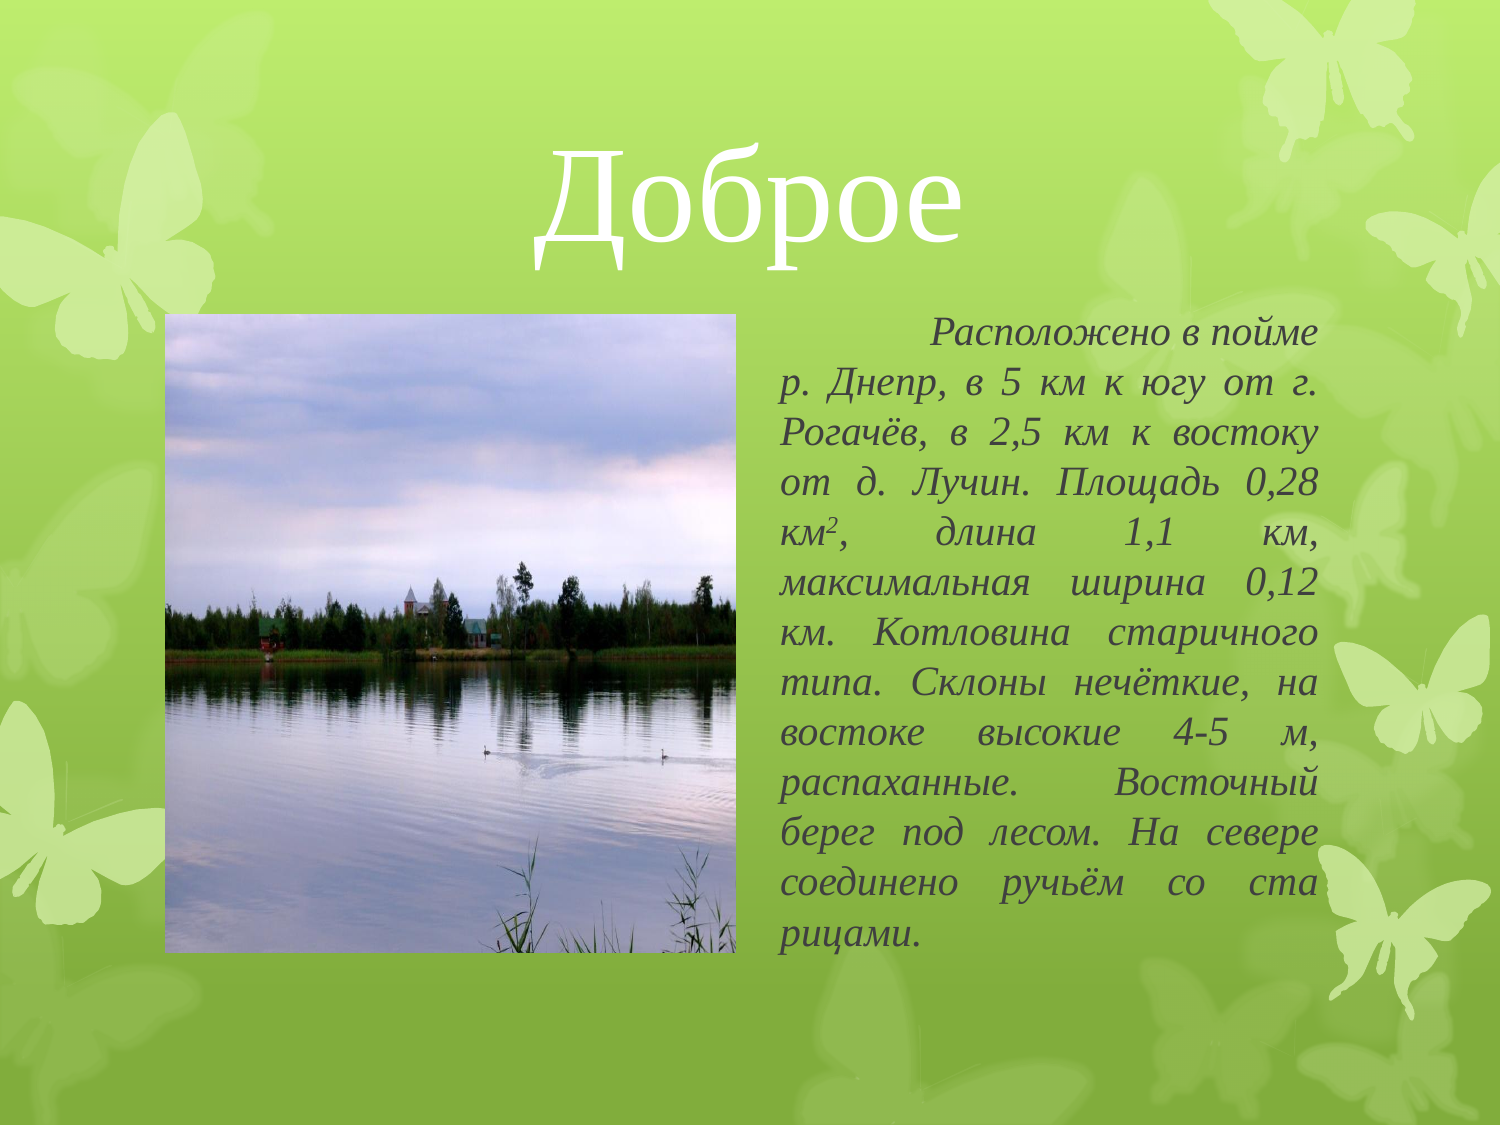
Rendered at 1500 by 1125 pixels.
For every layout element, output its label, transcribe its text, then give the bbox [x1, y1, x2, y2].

title Доброе [165, 110, 1334, 263]
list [165, 313, 736, 953]
list Расположено в пойме р. Днепр, в 5 км к югу от г. Рога­чёв, в 2,5 км к востоку от д. Лучин. Площадь 0,28 км2, длина 1,1 км, максимальная ширина 0,12 км. Котловина старичного типа. Склоны нечёткие, на востоке высокие 4-5 м, распаханные. Восточный берег под лесом. На севере соединено ручьём со ста­рицами. [765, 296, 1335, 962]
